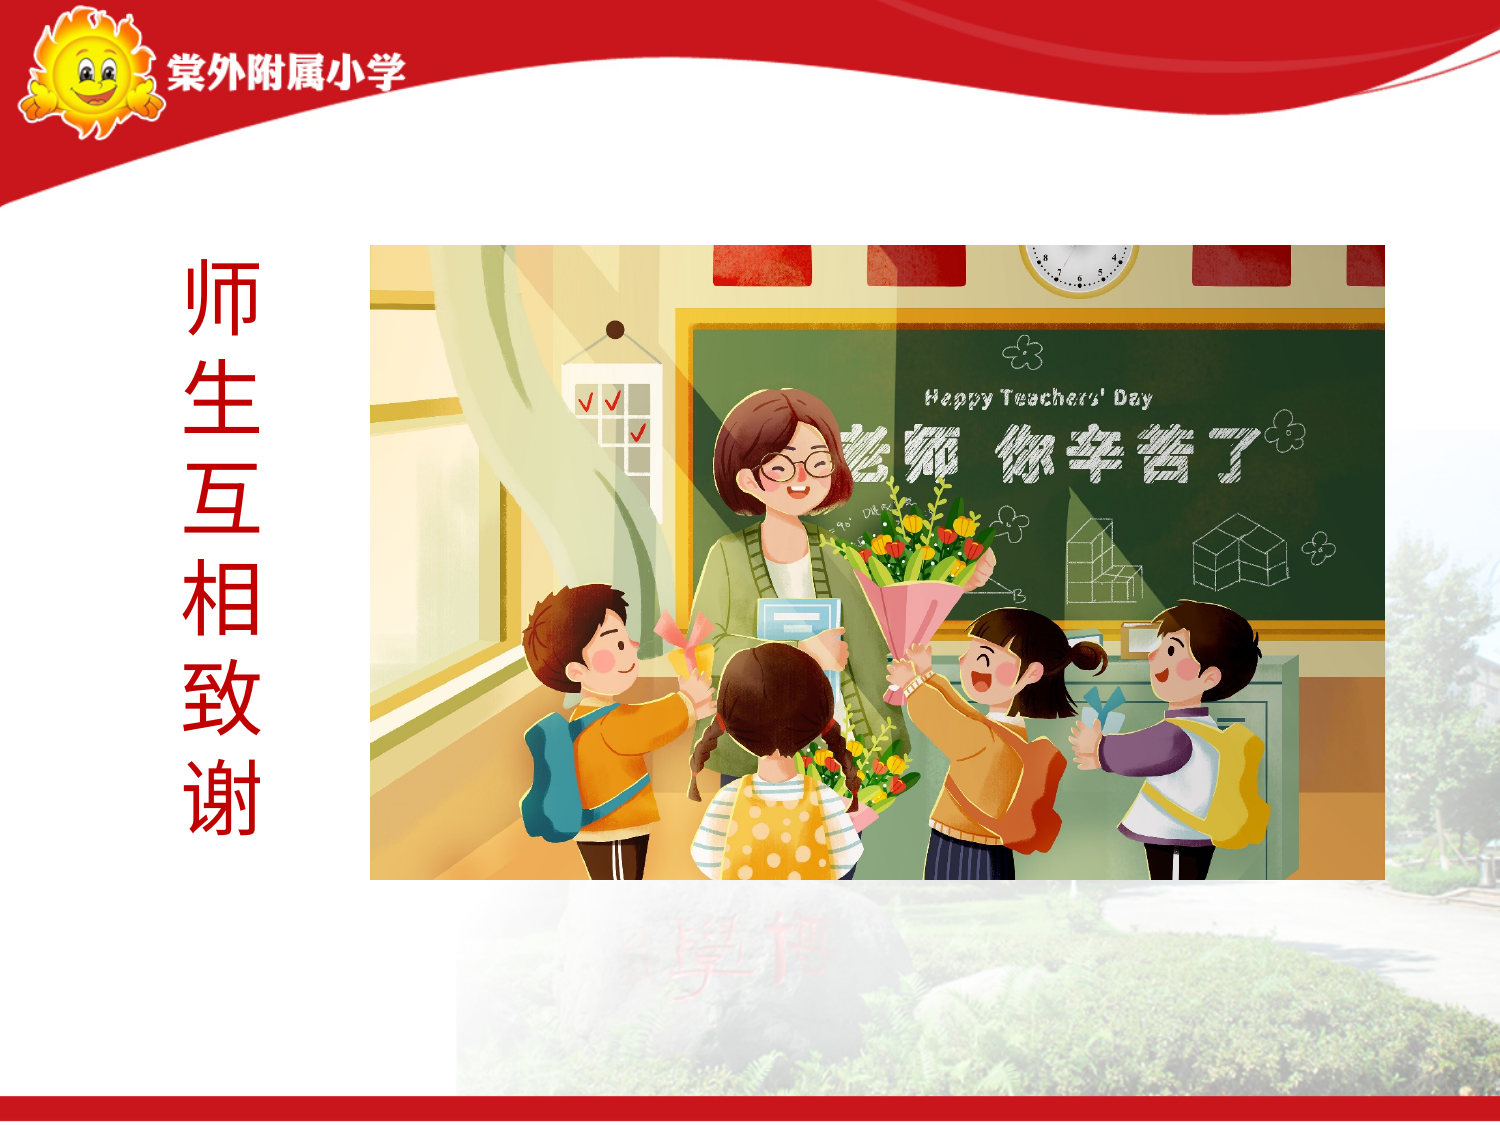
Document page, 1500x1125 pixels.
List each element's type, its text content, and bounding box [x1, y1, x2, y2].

picture [0, 0, 1500, 1125]
text_box 师 生 互 相 致 谢 [165, 239, 318, 854]
